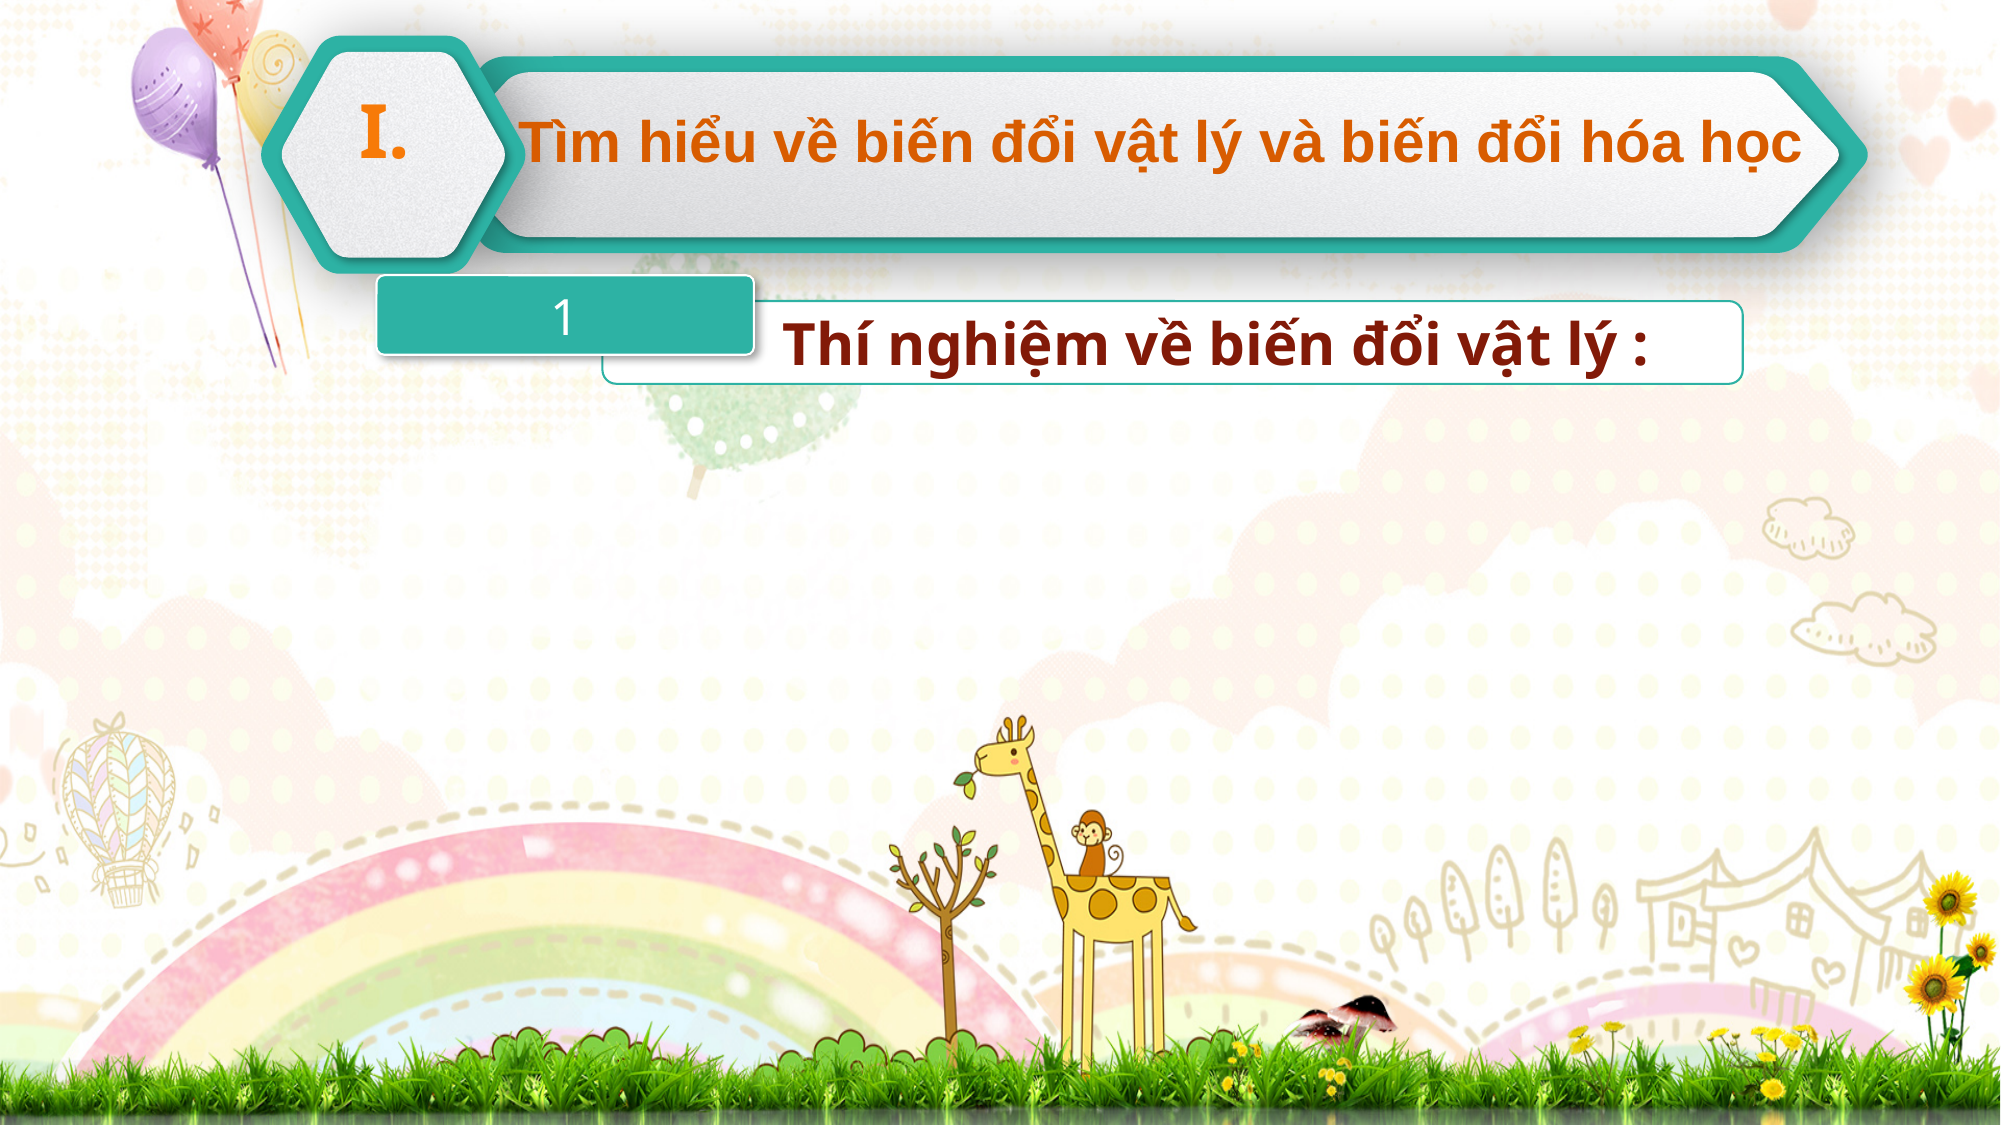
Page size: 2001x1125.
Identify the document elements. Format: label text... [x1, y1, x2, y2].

text_box I. [252, 76, 261, 182]
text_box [261, 35, 526, 274]
text_box Thí nghiệm về biến đổi vật lý : [601, 299, 1744, 385]
picture [0, 0, 2001, 1125]
text_box 1 [375, 274, 755, 356]
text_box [526, 56, 1868, 254]
